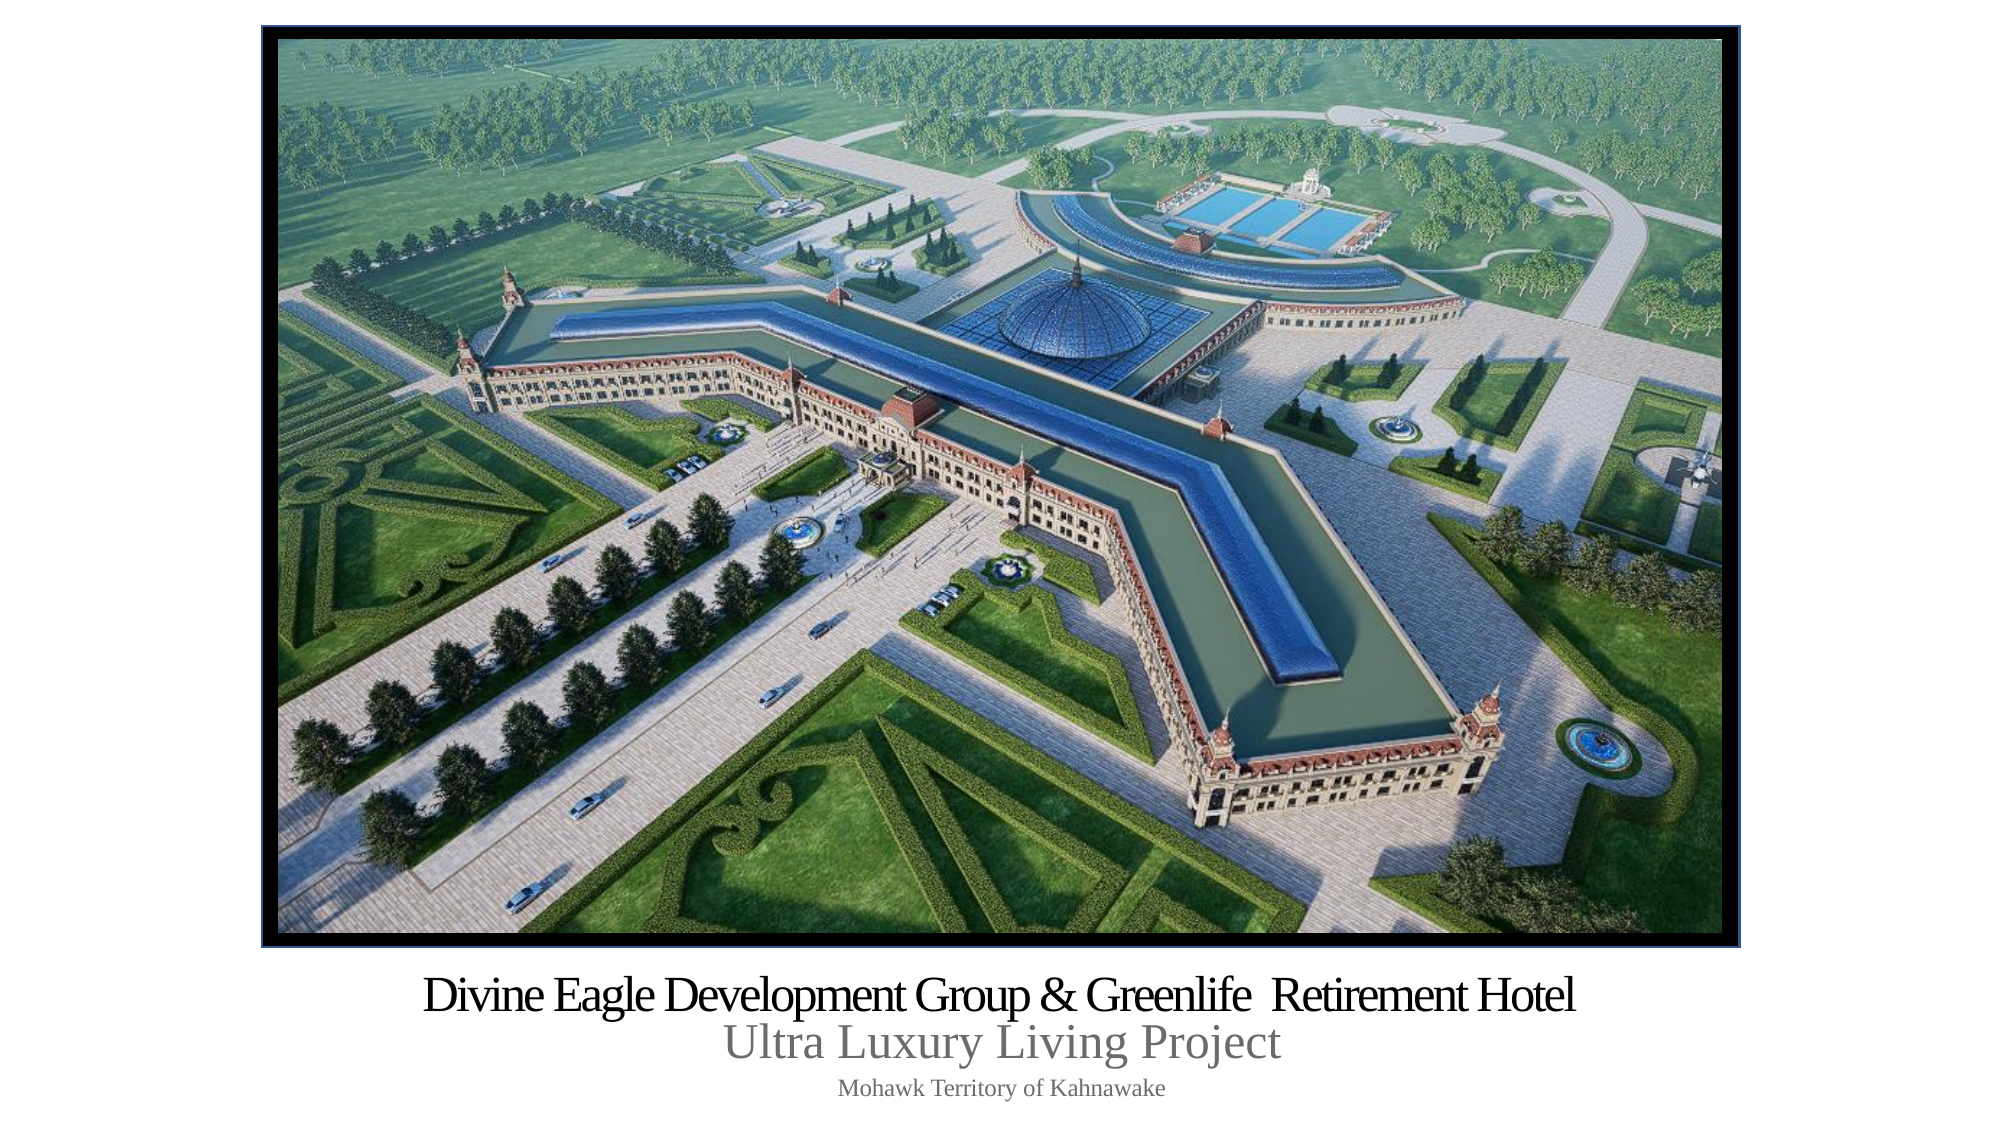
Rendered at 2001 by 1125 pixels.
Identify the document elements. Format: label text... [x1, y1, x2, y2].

text_box Divine Eagle Development Group & Greenlife Retirement Hotel [357, 946, 1643, 1036]
picture [278, 39, 1722, 933]
text_box [261, 25, 1741, 948]
text_box Ultra Luxury Living Project [709, 1006, 1291, 1069]
text_box Mohawk Territory of Kahnawake [823, 1069, 1177, 1101]
